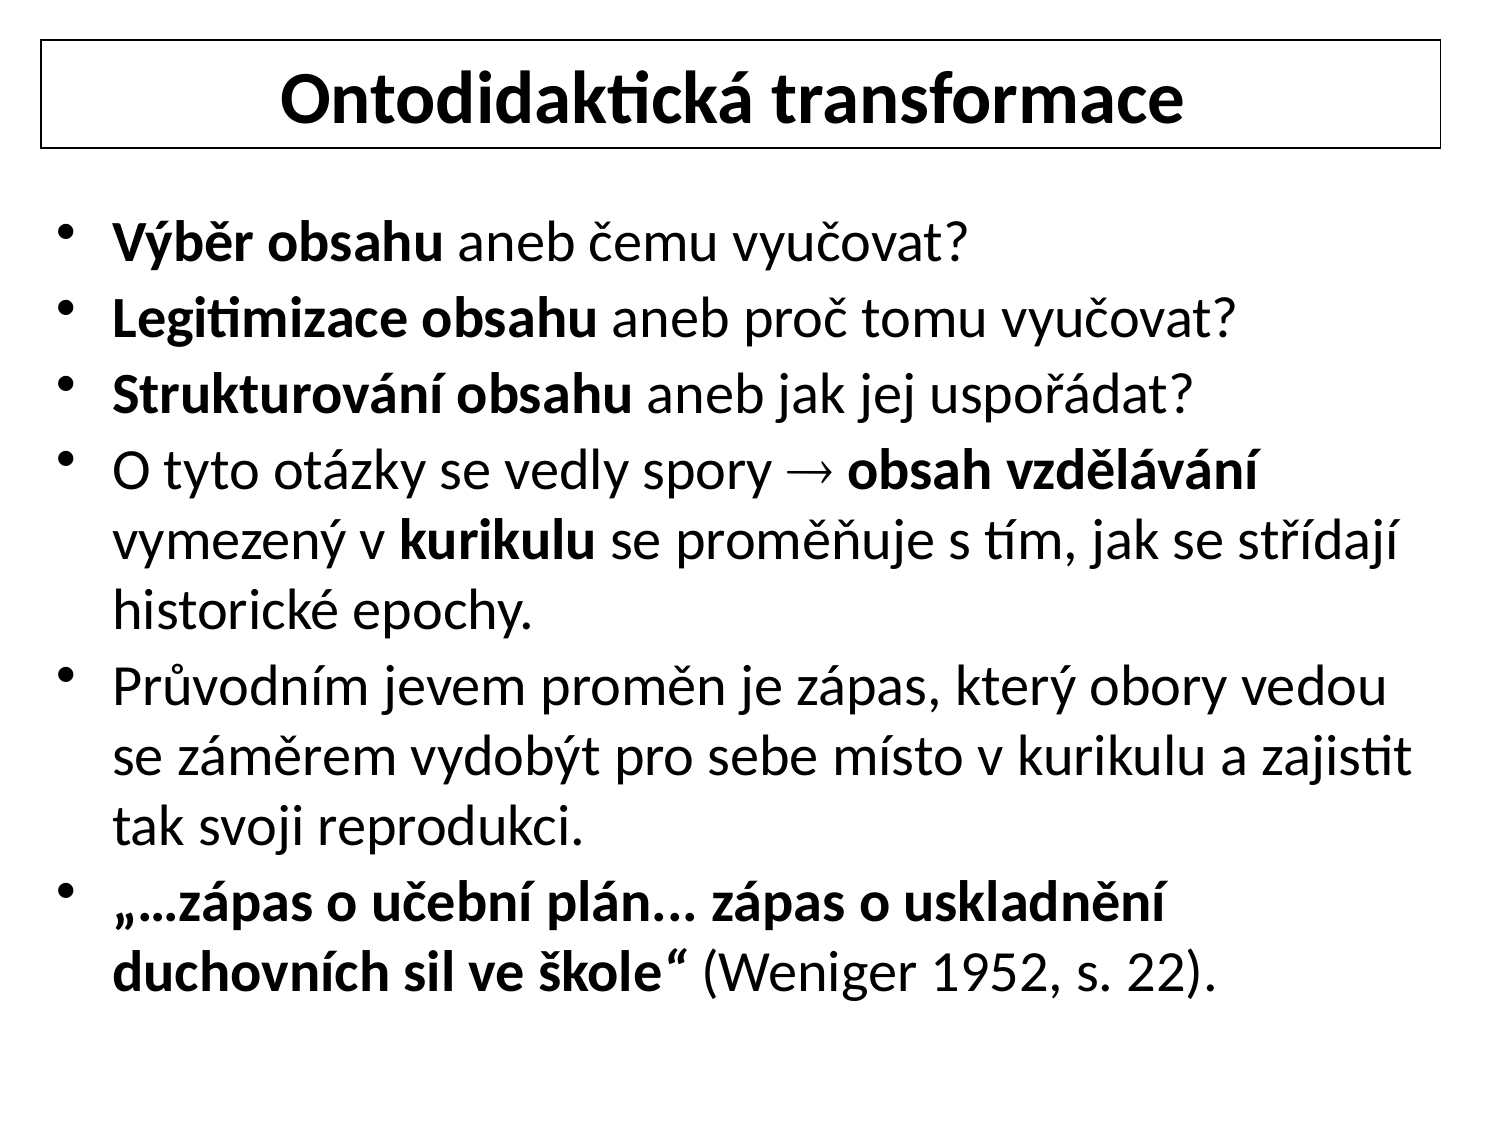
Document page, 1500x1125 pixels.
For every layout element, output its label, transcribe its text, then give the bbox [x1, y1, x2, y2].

text_box Ontodidaktická transformace [41, 39, 1441, 149]
text_box Výběr obsahu aneb čemu vyučovat? Legitimizace obsahu aneb proč tomu vyučovat? Strukturování obsahu aneb jak jej uspořádat? O tyto otázky se vedly spory  obsah vzdělávání vymezený v kurikulu se proměňuje s tím, jak se střídají historické epochy. Průvodním jevem proměn je zápas, který obory vedou se záměrem vydobýt pro sebe místo v kurikulu a zajistit tak svoji reprodukci. „…zápas o učební plán... zápas o uskladnění duchovních sil ve škole“ (Weniger 1952, s. 22). [41, 196, 1459, 1066]
